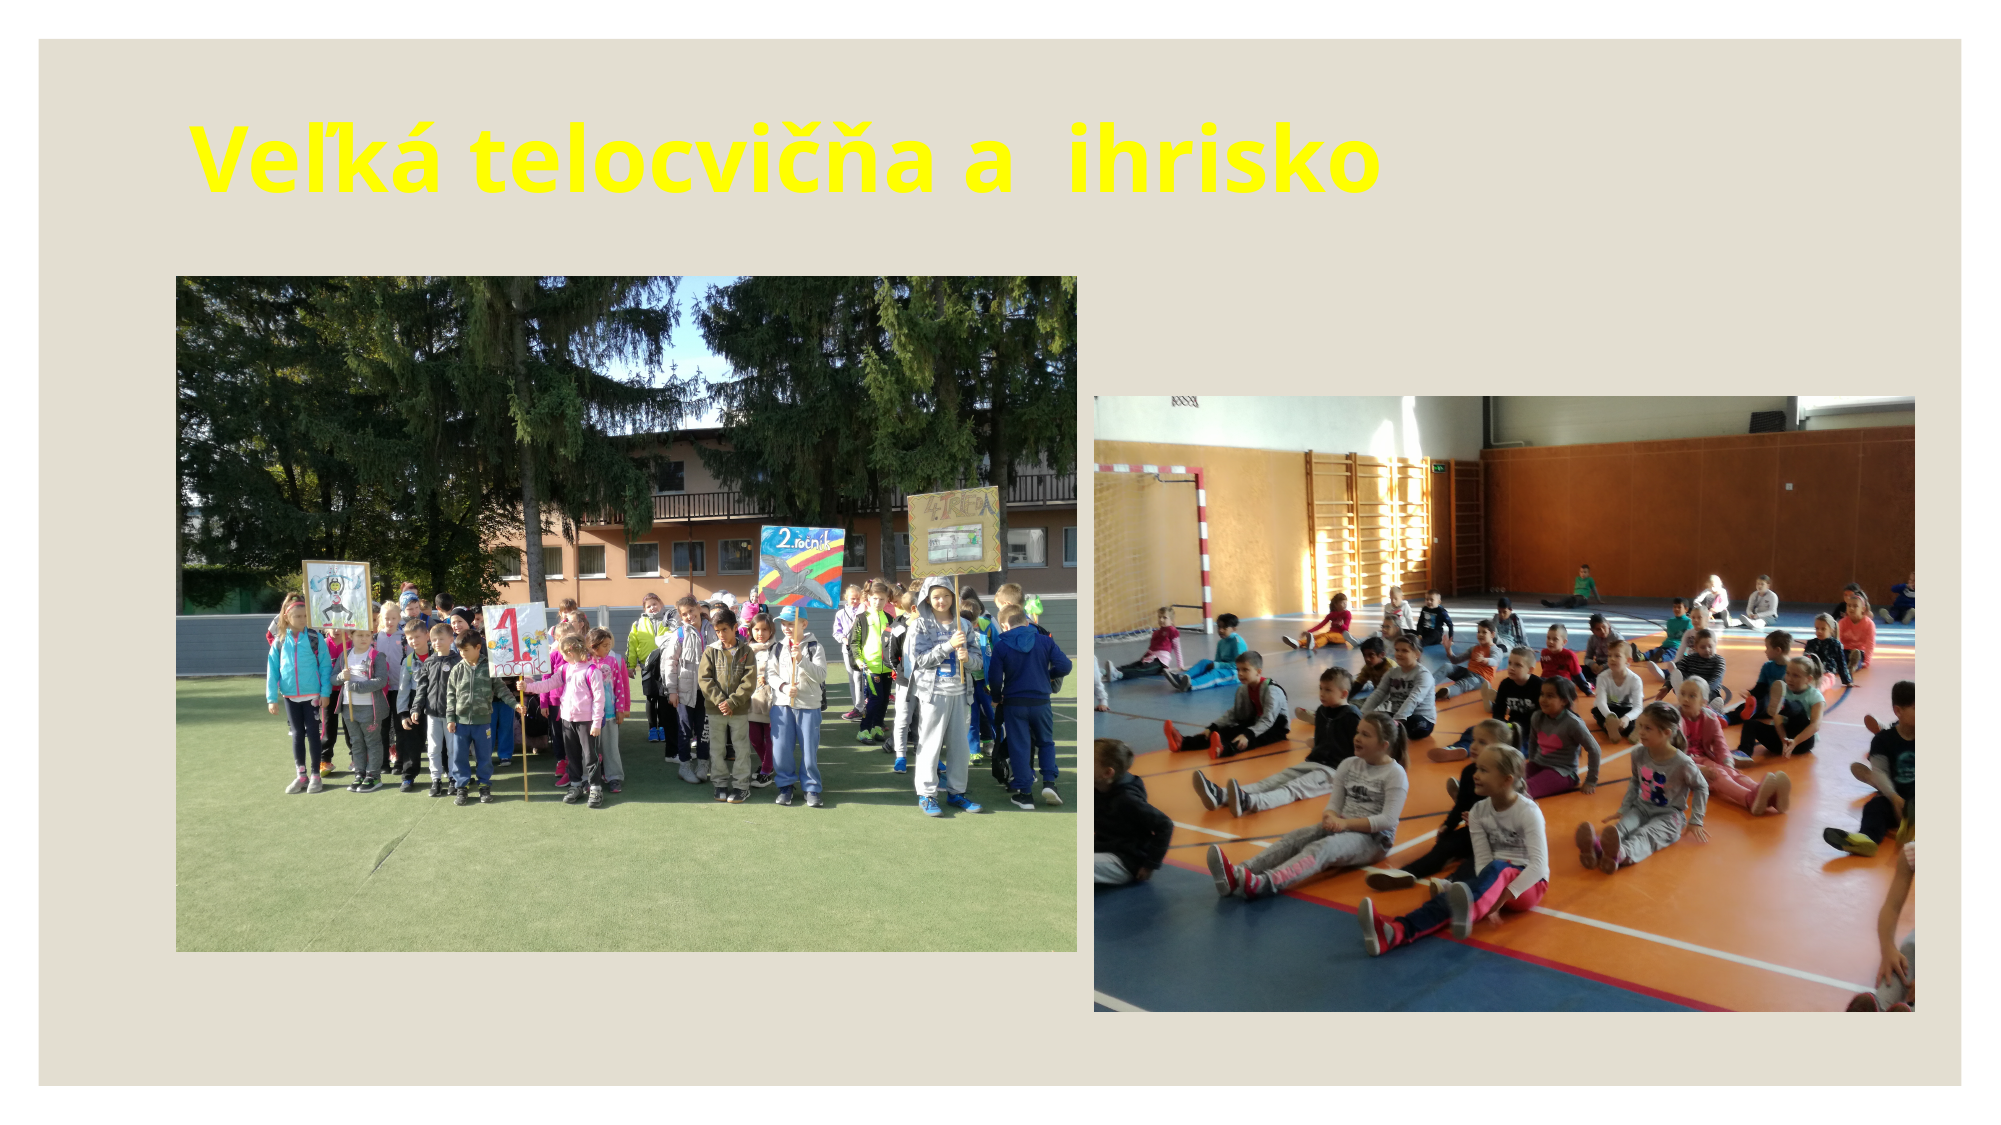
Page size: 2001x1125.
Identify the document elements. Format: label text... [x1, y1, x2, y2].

title Veľká telocvičňa a ihrisko [174, 105, 1825, 331]
picture [1094, 396, 1915, 1012]
picture [176, 276, 1077, 952]
